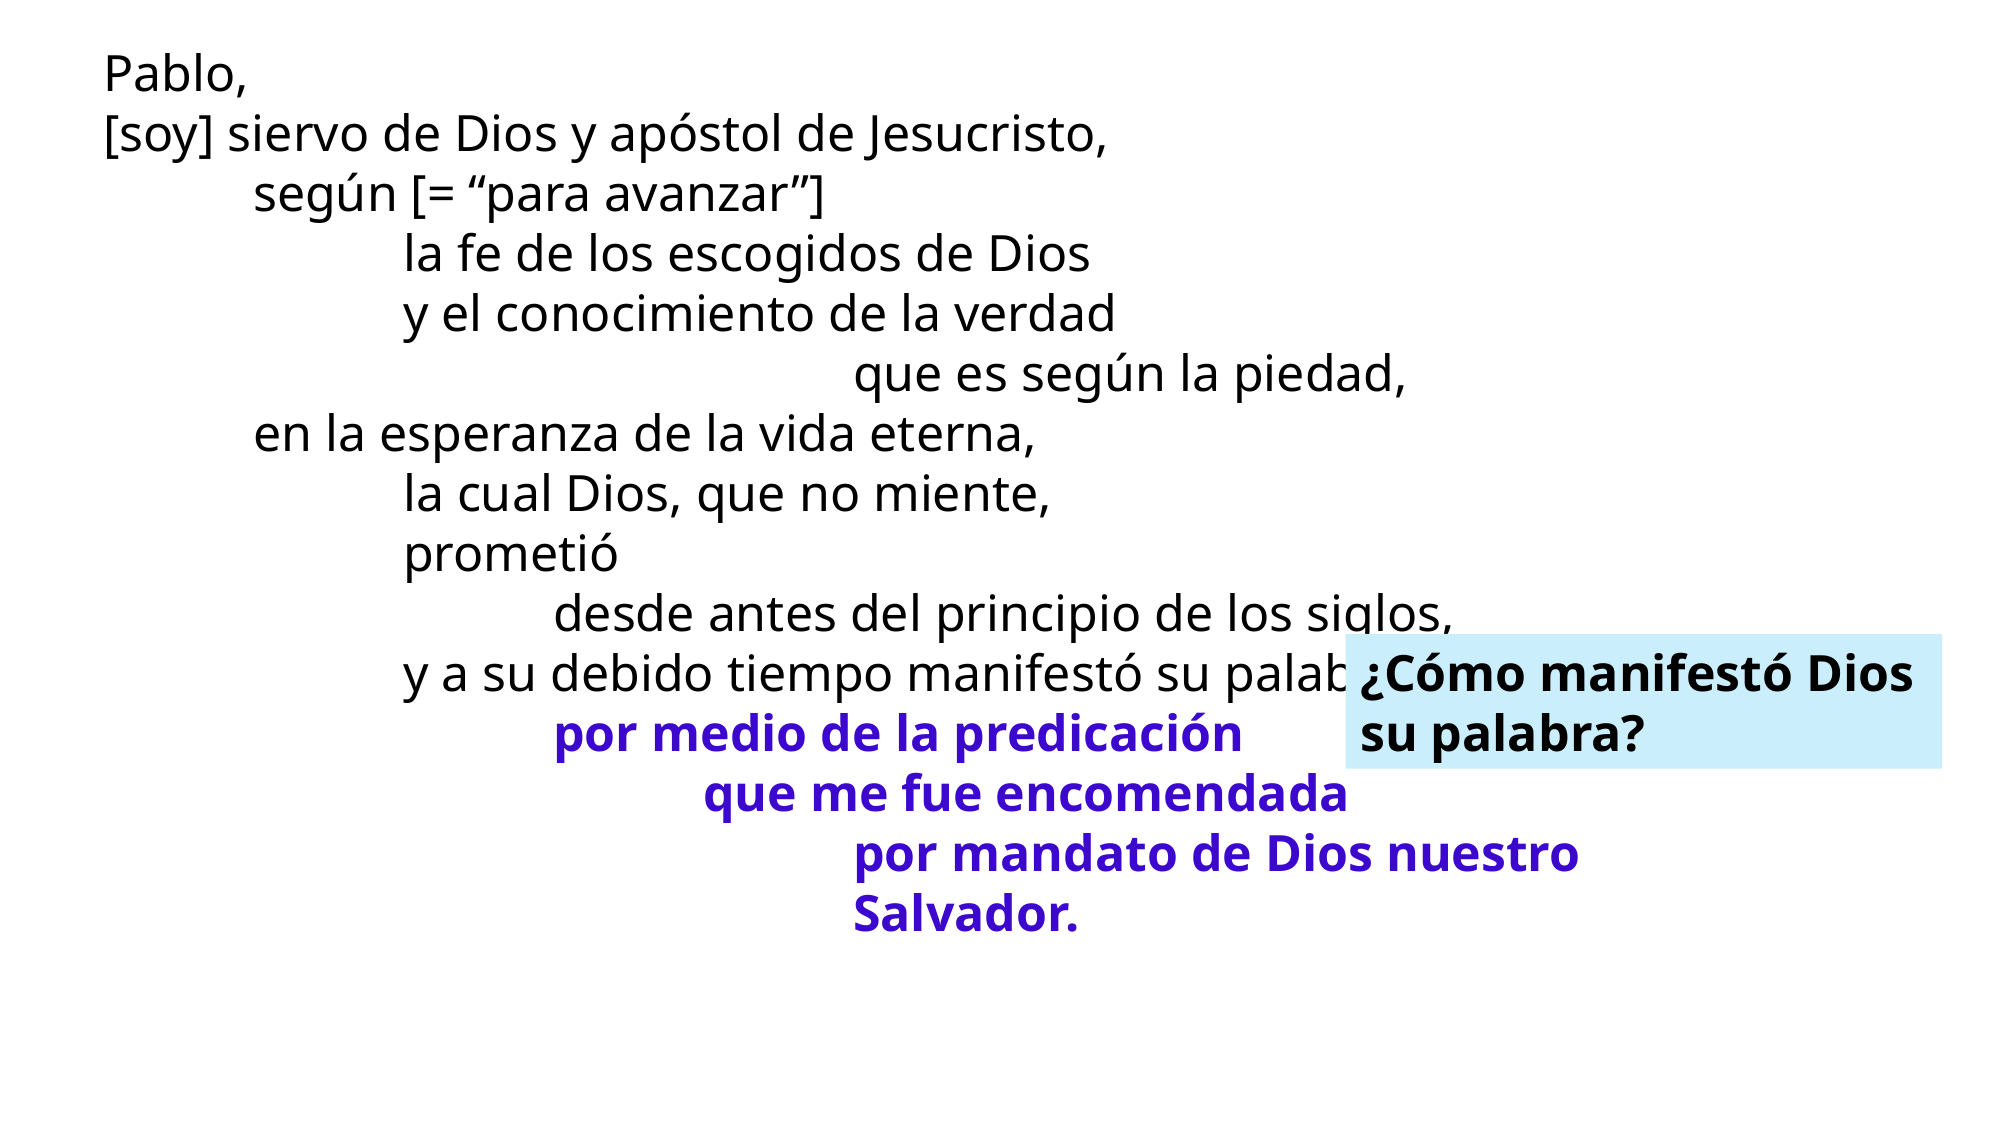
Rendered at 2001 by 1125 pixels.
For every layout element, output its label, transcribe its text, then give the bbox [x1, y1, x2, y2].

text_box Pablo, [soy] siervo de Dios y apóstol de Jesucristo, según [= “para avanzar”] la fe de los escogidos de Dios y el conocimiento de la verdad que es según la piedad, en la esperanza de la vida eterna, la cual Dios, que no miente, prometió desde antes del principio de los siglos, y a su debido tiempo manifestó su palabra por medio de la predicación que me fue encomendada por mandato de Dios nuestro Salvador. [88, 33, 1868, 949]
text_box ¿Cómo manifestó Dios su palabra? [1345, 633, 1943, 769]
